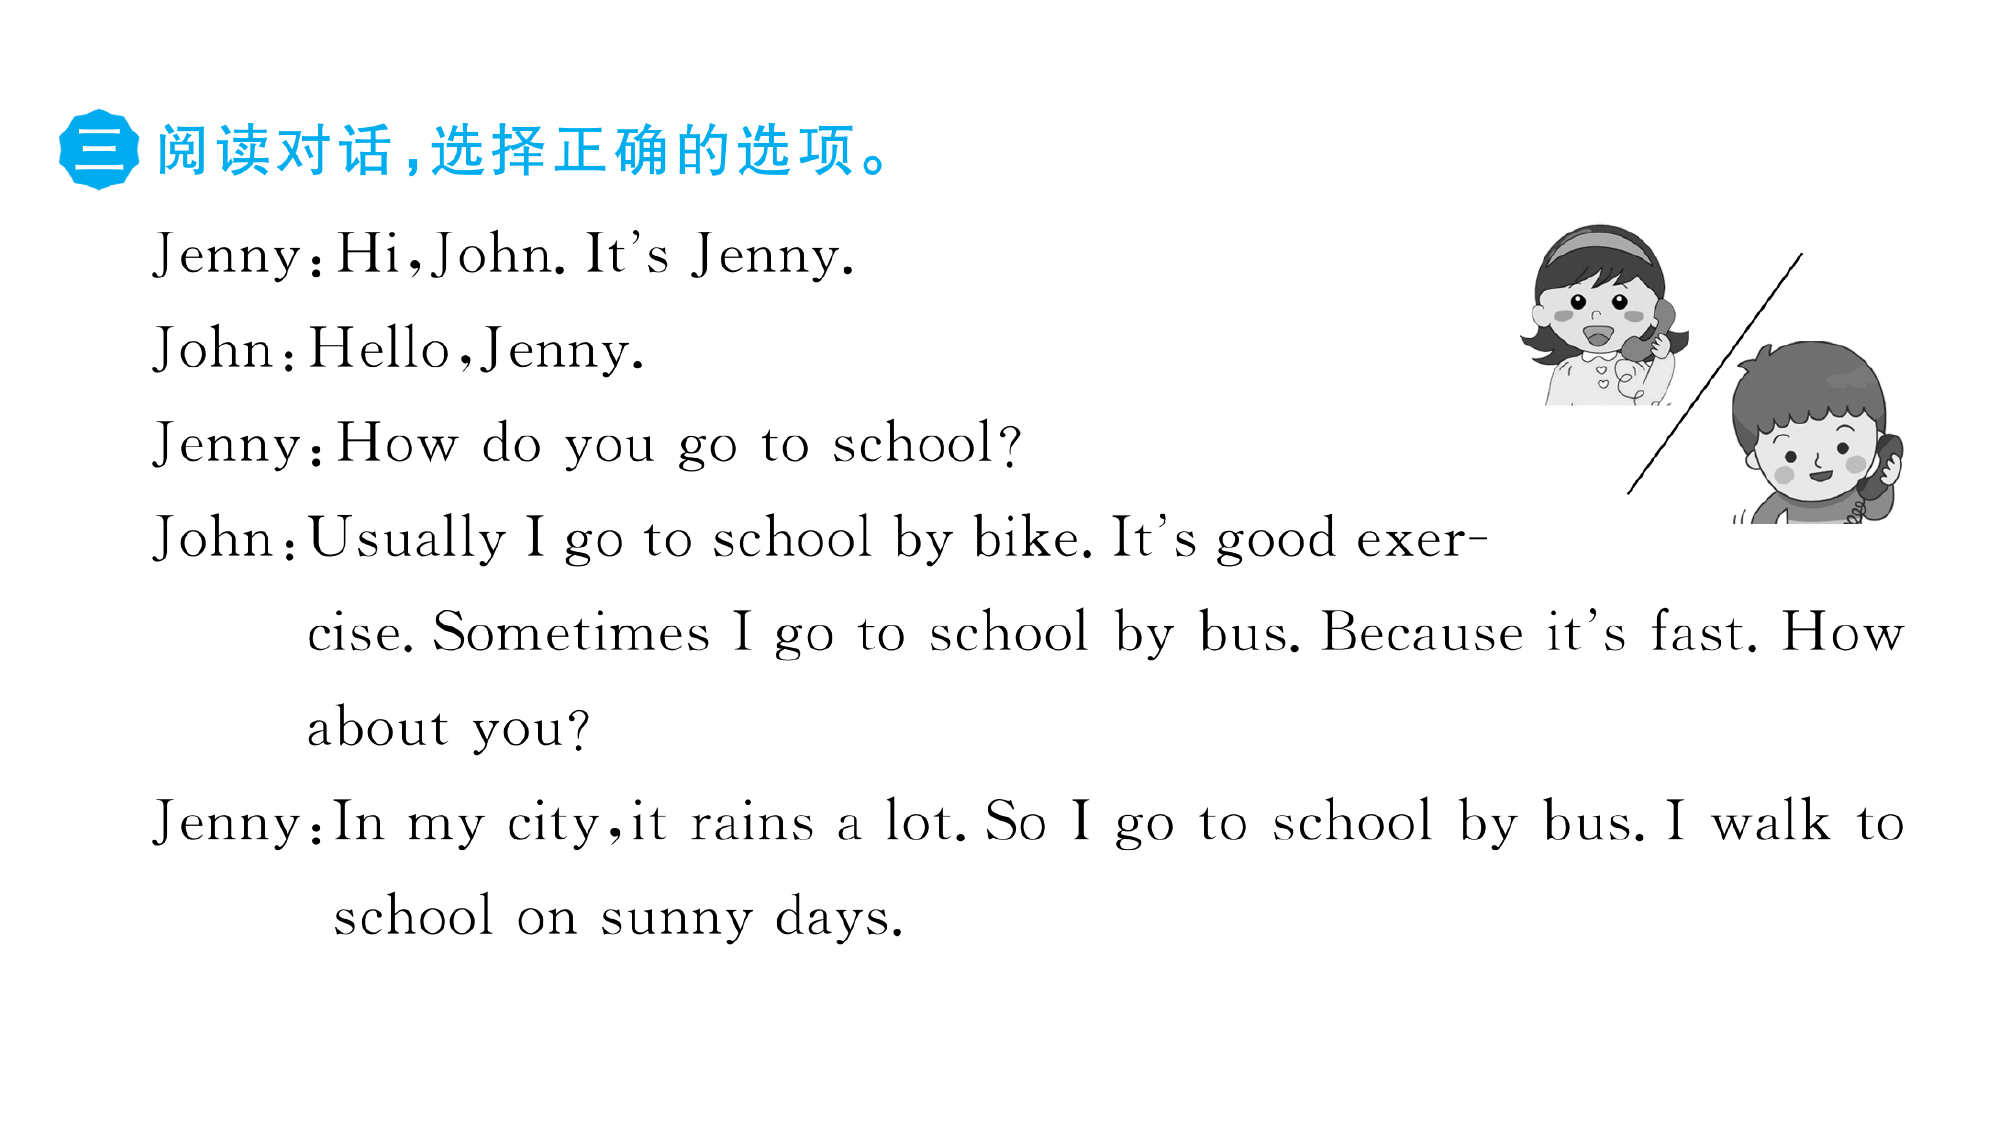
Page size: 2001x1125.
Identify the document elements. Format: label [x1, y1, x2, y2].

picture [54, 98, 1944, 963]
